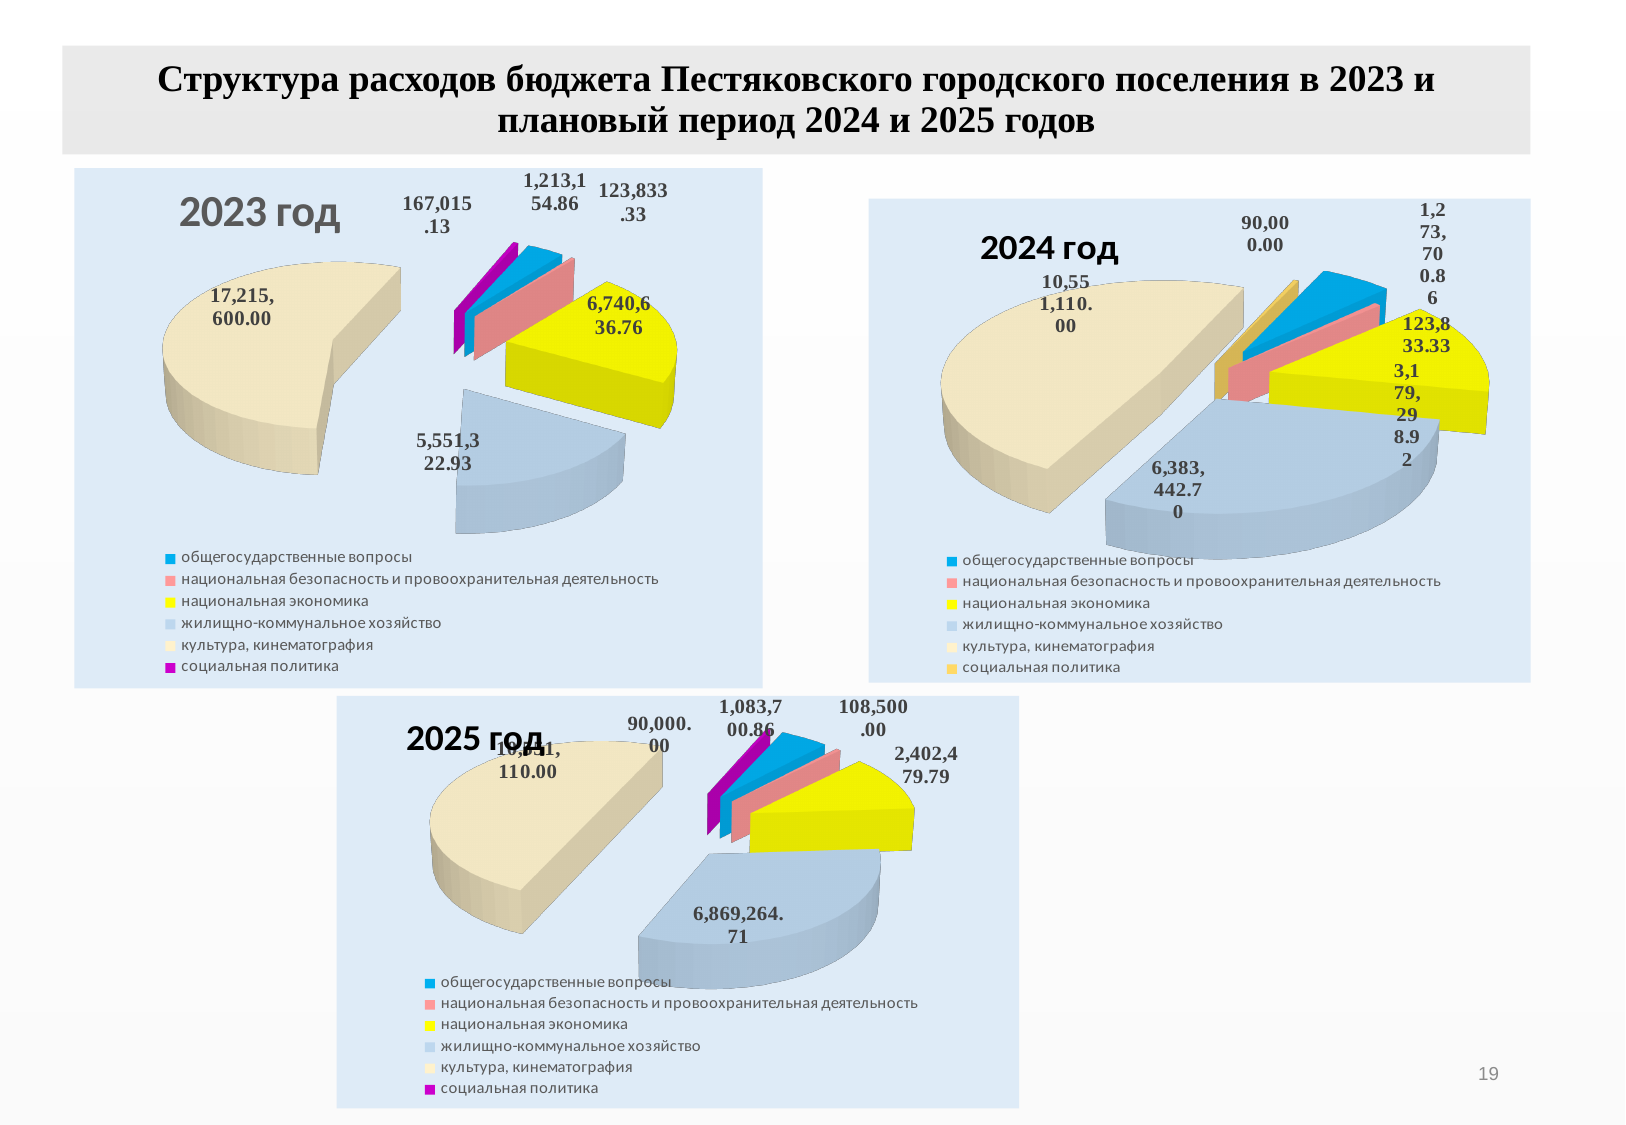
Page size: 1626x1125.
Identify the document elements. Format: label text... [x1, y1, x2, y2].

chart [74, 168, 1531, 1109]
title Структура расходов бюджета Пестяковского городского поселения в 2023 и плановый период 2024 и 2025 годов [62, 45, 1531, 155]
slide_number 19 [1148, 1042, 1515, 1103]
